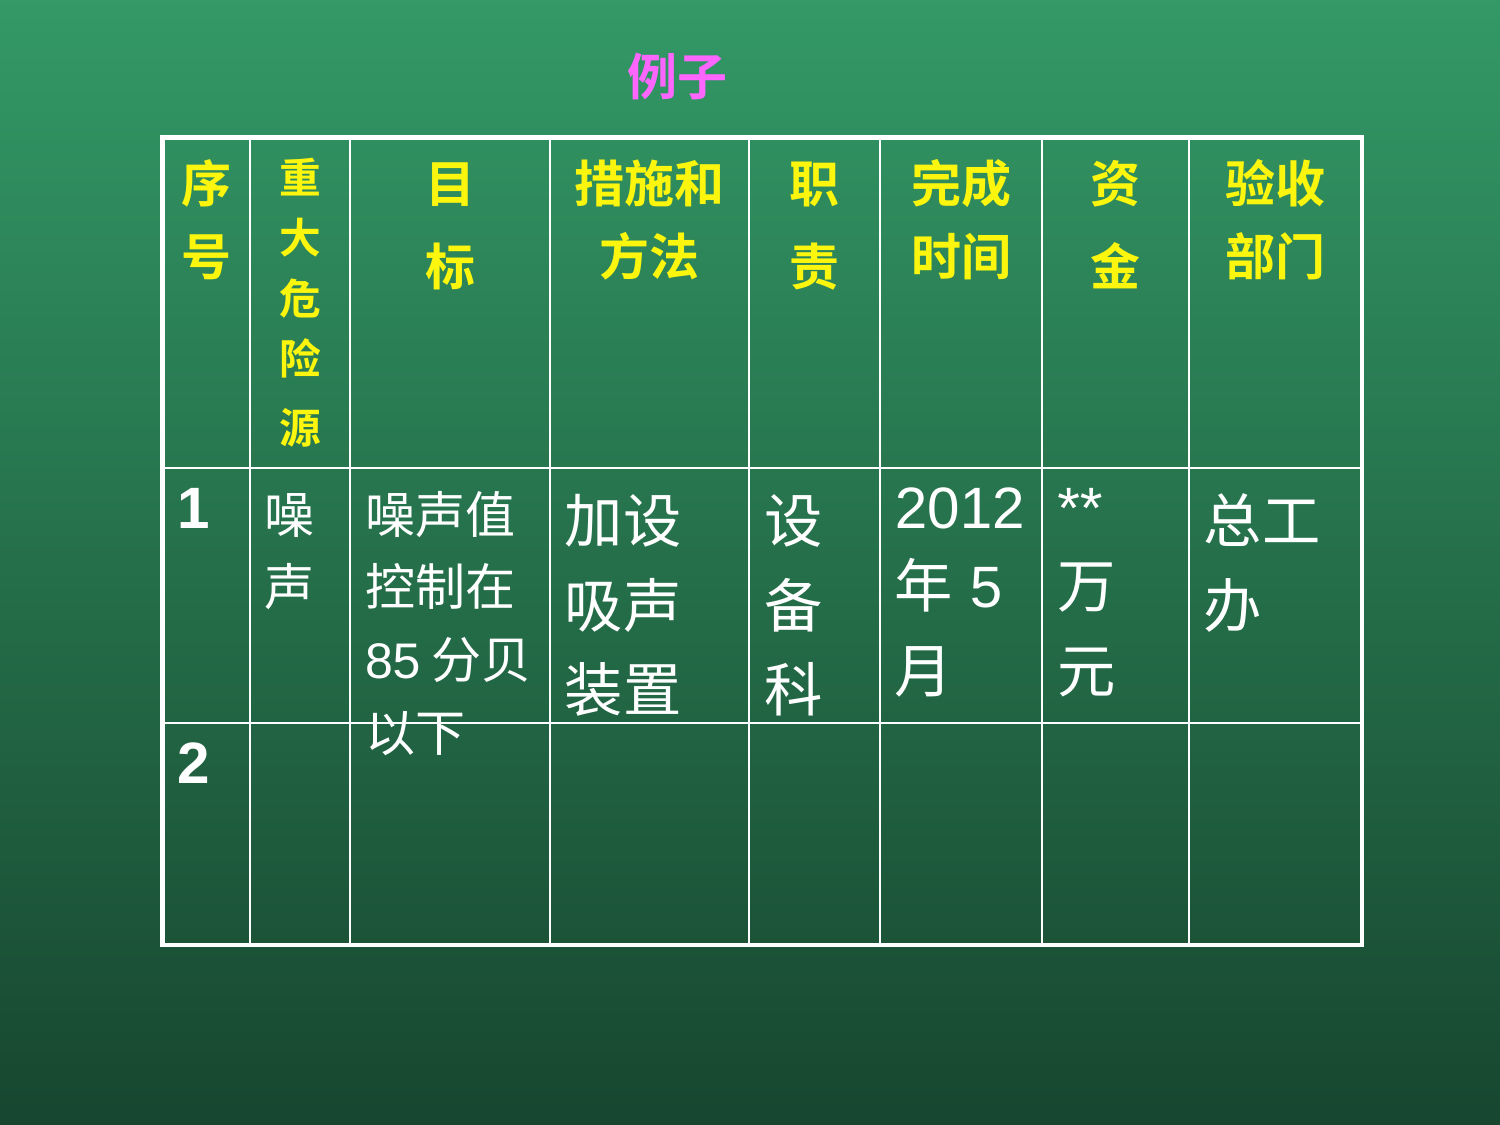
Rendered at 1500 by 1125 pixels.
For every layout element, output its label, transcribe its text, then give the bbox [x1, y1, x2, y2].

table_cell 噪声值控制在85分贝以下 [351, 469, 549, 722]
table_cell [881, 724, 1041, 943]
table_header 资 金 [1043, 140, 1188, 467]
table_header 完成时间 [881, 140, 1041, 467]
table_cell [750, 724, 879, 943]
table_header 措施和方法 [551, 140, 748, 467]
table_cell 2 [165, 724, 249, 943]
table_cell [251, 724, 349, 943]
table_cell [351, 724, 549, 943]
table_cell 噪声 [251, 469, 349, 722]
table_cell 总工办 [1190, 469, 1360, 722]
table_cell 设备科 [750, 469, 879, 722]
table_cell [551, 724, 748, 943]
table_header 重大危险 源 [251, 140, 349, 467]
table_cell 加设吸声装置 [551, 469, 748, 722]
table_cell [1043, 724, 1188, 943]
table_header 验收部门 [1190, 140, 1360, 467]
text_box 例子 [612, 37, 775, 113]
table_cell [1190, 724, 1360, 943]
table_header 序号 [165, 140, 249, 467]
table_cell **万元 [1043, 469, 1188, 722]
table_header 职 责 [750, 140, 879, 467]
table_cell 2012年5月 [881, 469, 1041, 722]
table_header 目 标 [351, 140, 549, 467]
table_cell 1 [165, 469, 249, 722]
